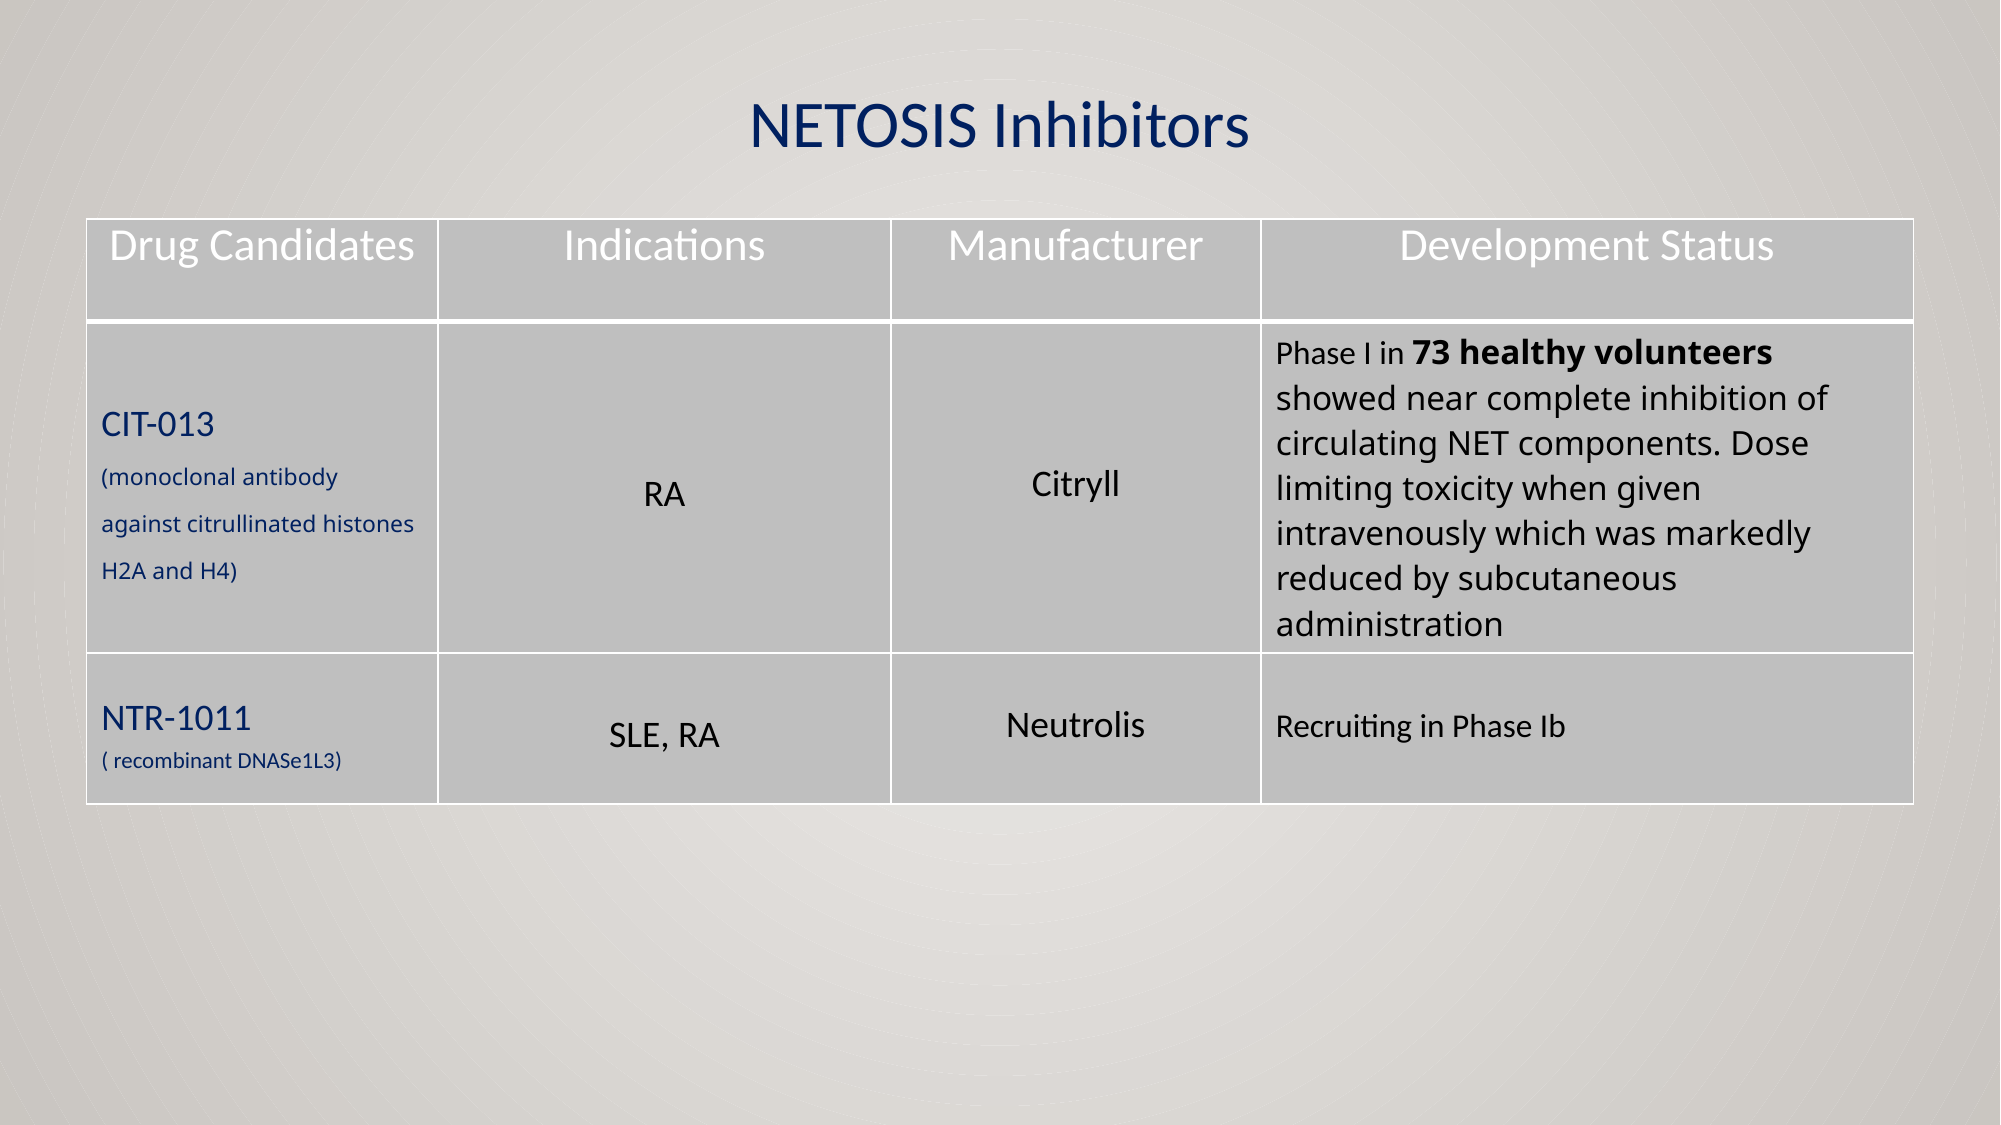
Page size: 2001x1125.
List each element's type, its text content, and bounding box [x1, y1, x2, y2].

table_header Manufacturer [892, 220, 1260, 319]
table_cell NTR-1011 ( recombinant DNASe1L3) [87, 654, 437, 803]
text_box NETOSIS Inhibitors [137, 82, 1863, 148]
table_header Development Status [1262, 220, 1913, 319]
table_cell RA [439, 324, 890, 652]
table_cell CIT-013 (monoclonal antibody against citrullinated histones H2A and H4) [87, 324, 437, 652]
table_cell SLE, RA [439, 654, 890, 803]
table_cell Neutrolis [892, 654, 1260, 803]
table_header Drug Candidates [87, 220, 437, 319]
table_cell Phase I in 73 healthy volunteers showed near complete inhibition of circulating NET components. Dose limiting toxicity when given intravenously which was markedly reduced by subcutaneous administration [1262, 324, 1913, 652]
table_cell Recruiting in Phase Ib [1262, 654, 1913, 803]
table_header Indications [439, 220, 890, 319]
table_cell Citryll [892, 324, 1260, 652]
